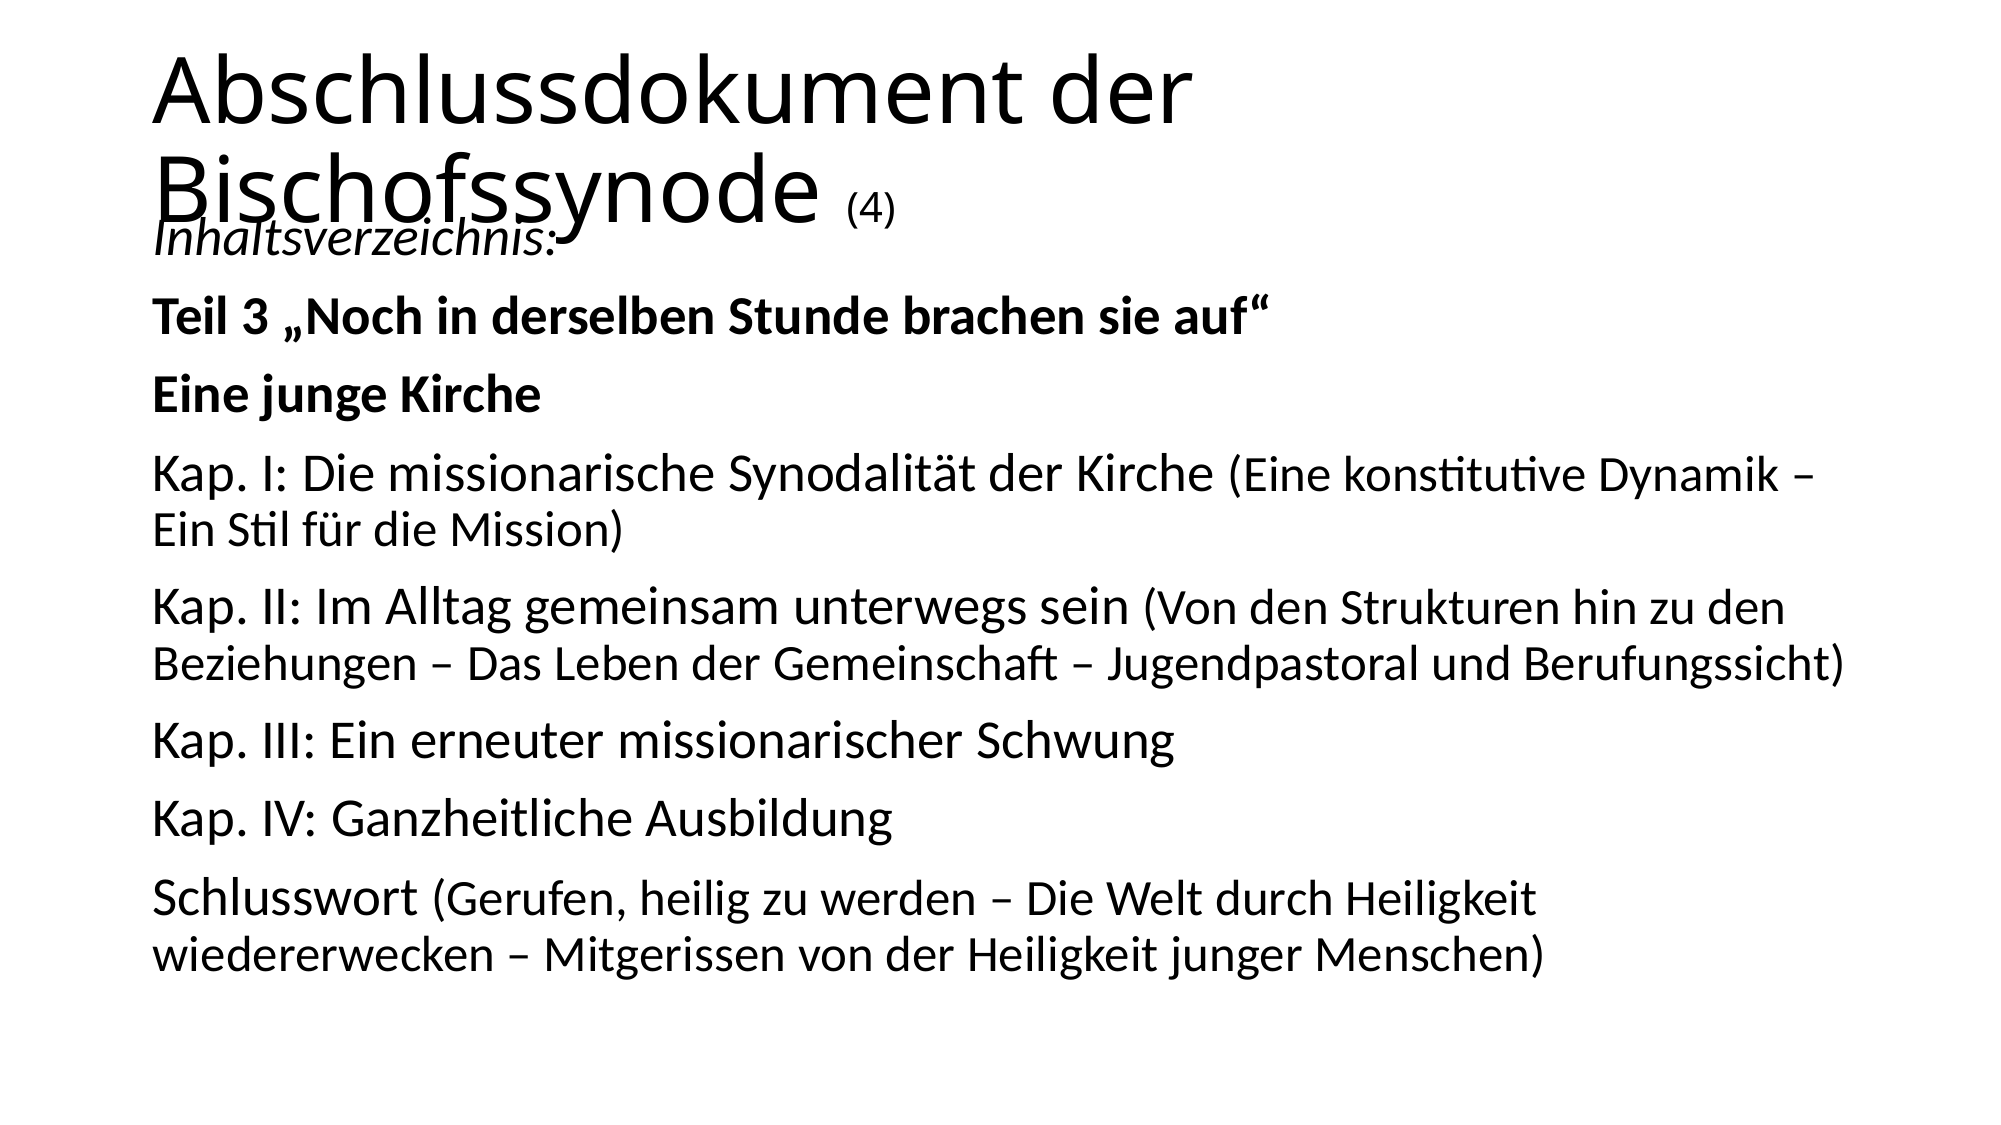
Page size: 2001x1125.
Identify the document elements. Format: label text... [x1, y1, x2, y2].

list Inhaltsverzeichnis: Teil 3 „Noch in derselben Stunde brachen sie auf“ Eine junge Kirche Kap. I: Die missionarische Synodalität der Kirche (Eine konstitutive Dynamik – Ein Stil für die Mission) Kap. II: Im Alltag gemeinsam unterwegs sein (Von den Strukturen hin zu den Beziehungen – Das Leben der Gemeinschaft – Jugendpastoral und Berufungssicht) Kap. III: Ein erneuter missionarischer Schwung Kap. IV: Ganzheitliche Ausbildung Schlusswort (Gerufen, heilig zu werden – Die Welt durch Heiligkeit wiedererwecken – Mitgerissen von der Heiligkeit junger Menschen) [137, 200, 1863, 1014]
title Abschlussdokument der Bischofssynode (4) [137, 59, 1863, 200]
